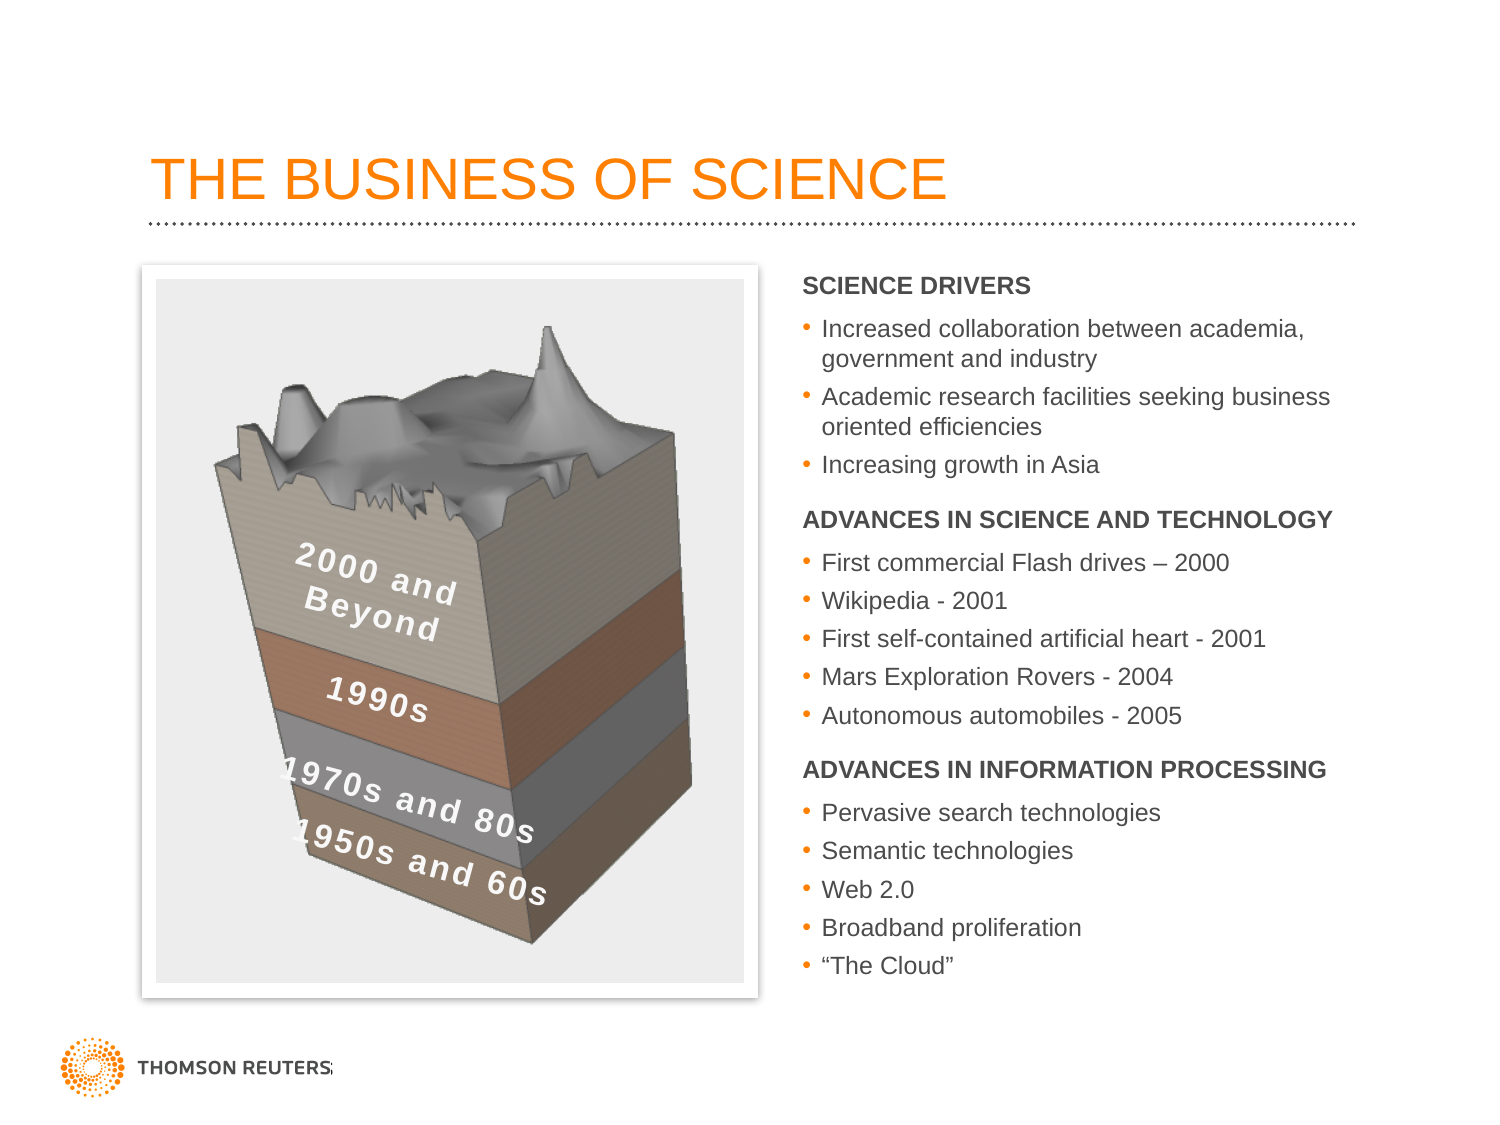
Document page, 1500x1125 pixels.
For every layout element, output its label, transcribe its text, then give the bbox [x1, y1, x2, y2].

text_box SCIENCE DRIVERS Increased collaboration between academia, government and industry Academic research facilities seeking business oriented efficiencies Increasing growth in Asia Advances in Science and Technology First commercial Flash drives – 2000 Wikipedia - 2001 First self-contained artificial heart - 2001 Mars Exploration Rovers - 2004 Autonomous automobiles - 2005 Advances in information processing Pervasive search technologies Semantic technologies Web 2.0 Broadband proliferation “The Cloud” [787, 262, 1388, 987]
picture [60, 1037, 333, 1125]
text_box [155, 278, 744, 984]
title The Business of Science [150, 74, 1360, 213]
